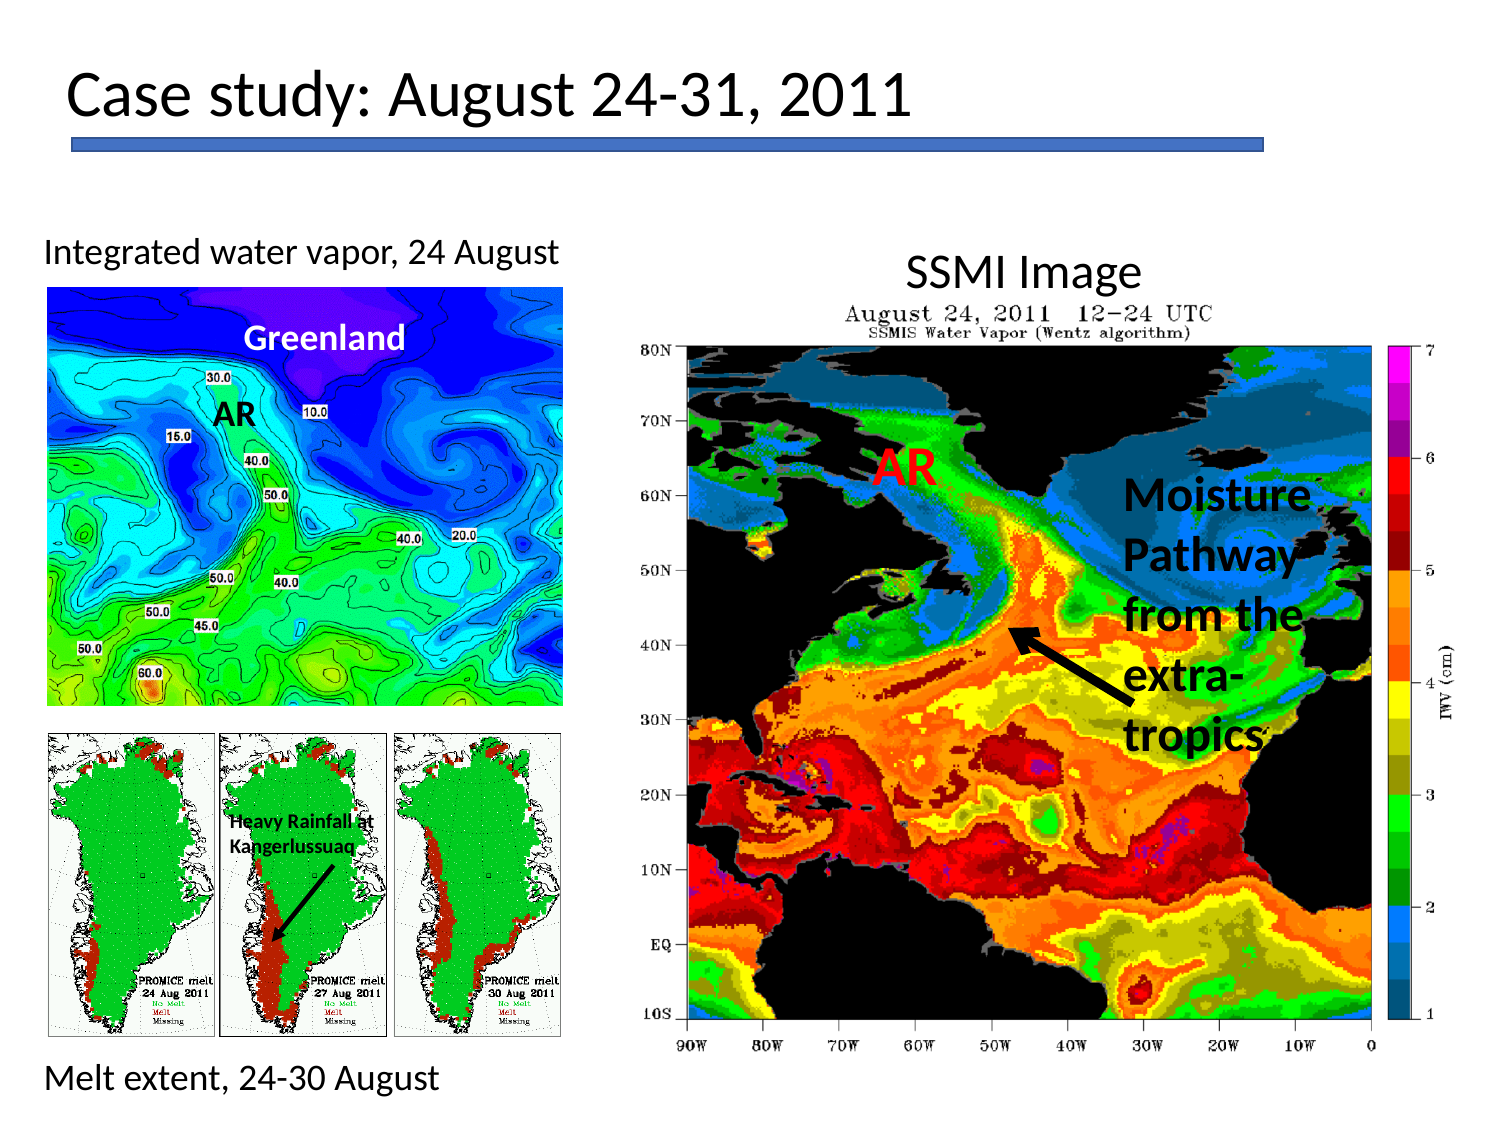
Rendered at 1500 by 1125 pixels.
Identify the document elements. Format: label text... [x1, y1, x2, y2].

picture [47, 287, 563, 706]
picture [635, 298, 1459, 1072]
text_box Melt extent, 24-30 August [28, 1045, 639, 1106]
text_box Integrated water vapor, 24 August [28, 220, 639, 280]
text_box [1007, 627, 1133, 704]
text_box [71, 137, 1264, 152]
picture [47, 733, 215, 1037]
picture [552, 611, 560, 618]
picture [219, 733, 387, 1037]
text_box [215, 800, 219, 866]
picture [550, 410, 563, 439]
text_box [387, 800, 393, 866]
picture [393, 733, 561, 1037]
text_box Case study: August 24-31, 2011 [51, 42, 1263, 137]
text_box SSMI Image [890, 231, 1158, 298]
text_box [271, 866, 334, 943]
